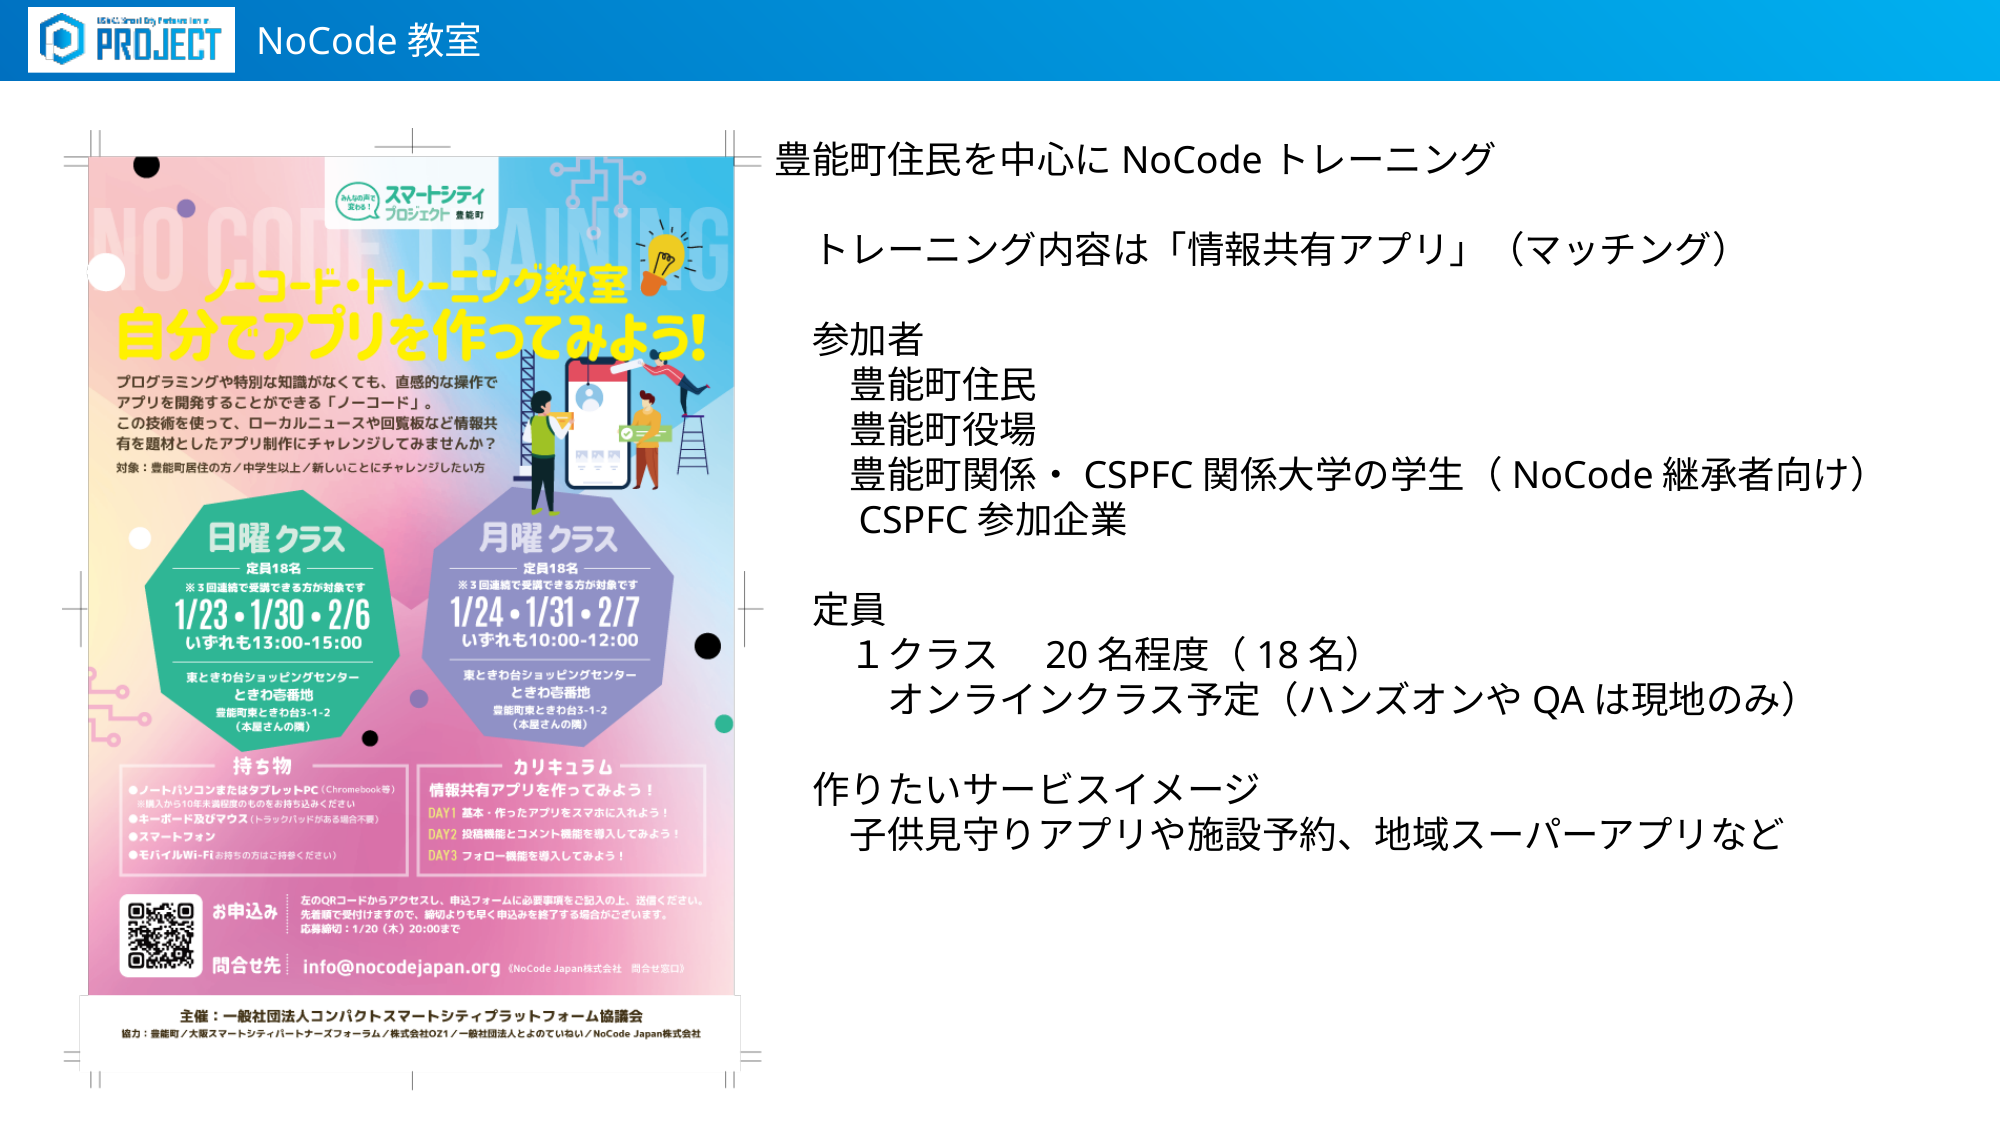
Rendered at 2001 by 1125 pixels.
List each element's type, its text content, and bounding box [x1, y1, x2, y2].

text_box NoCode教室 [241, 10, 1242, 70]
text_box 豊能町住民を中心にNoCodeトレーニング トレーニング内容は「情報共有アプリ」（マッチング） 参加者 豊能町住民 豊能町役場 豊能町関係・CSPFC関係大学の学生（NoCode継承者向け） CSPFC参加企業 定員 １クラス 20名程度（18名） オンラインクラス予定（ハンズオンやQAは現地のみ） 作りたいサービスイメージ 子供見守りアプリや施設予約、地域スーパーアプリなど [764, 128, 1903, 999]
picture [40, 13, 223, 71]
picture [62, 128, 764, 1091]
